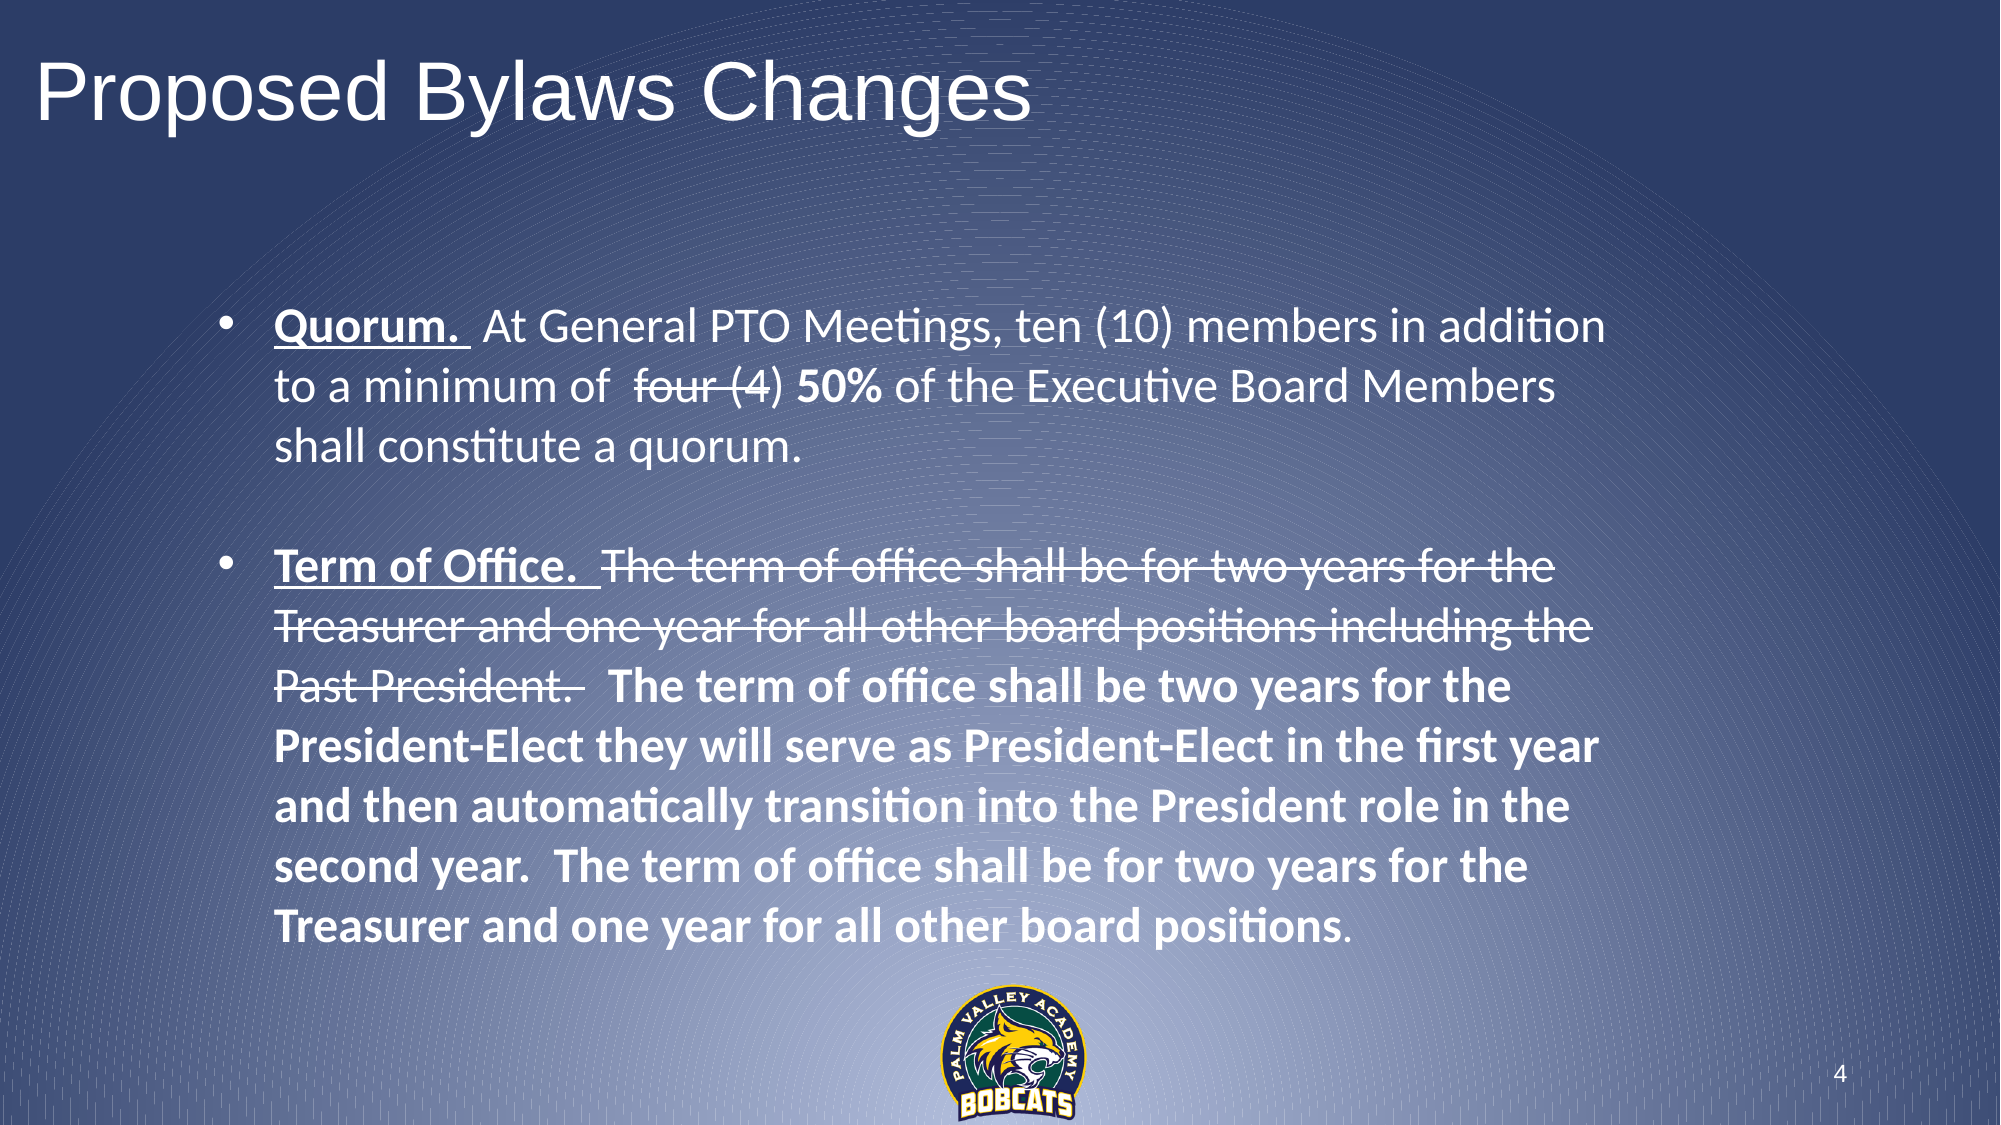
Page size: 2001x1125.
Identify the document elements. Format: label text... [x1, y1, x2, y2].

title Proposed Bylaws Changes [19, 0, 1745, 234]
slide_number 4 [1412, 1042, 1863, 1103]
text_box Quorum. At General PTO Meetings, ten (10) members in addition to a minimum of four (4) 50% of the Executive Board Members shall constitute a quorum. Term of Office. The term of office shall be for two years for the Treasurer and one year for all other board positions including the Past President. The term of office shall be two years for the President-Elect they will serve as President-Elect in the first year and then automatically transition into the President role in the second year. The term of office shall be for two years for the Treasurer and one year for all other board positions. [202, 284, 1657, 960]
picture [937, 981, 1089, 1125]
